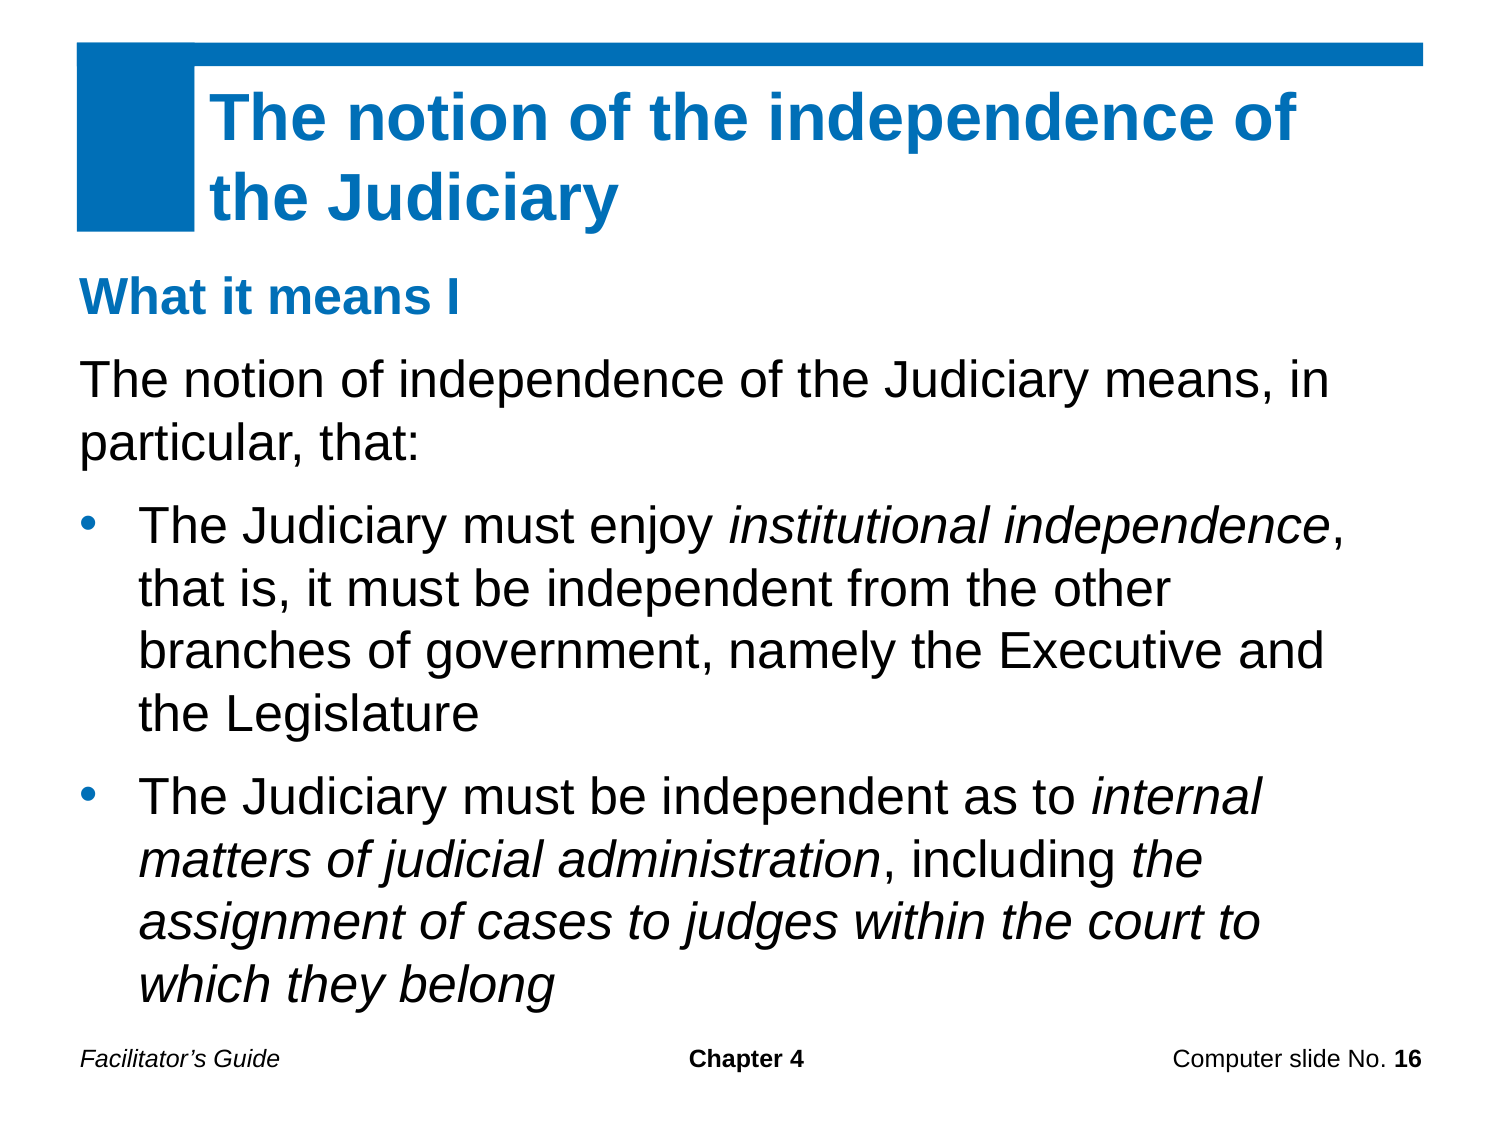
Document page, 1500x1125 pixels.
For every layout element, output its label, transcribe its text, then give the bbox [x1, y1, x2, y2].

text_box The notion of the independence of the Judiciary [194, 66, 1425, 256]
slide_number Facilitator’s Guide [64, 1034, 469, 1103]
text_box Computer slide No. 16 [1055, 1034, 1437, 1103]
text_box What it means I The notion of independence of the Judiciary means, in particular, that: The Judiciary must enjoy institutional independence, that is, it must be independent from the other branches of government, namely the Executive and the Legislature The Judiciary must be independent as to internal matters of judicial administration, including the assignment of cases to judges within the court to which they belong [64, 255, 1415, 1024]
footer Chapter 4 [512, 1034, 988, 1103]
